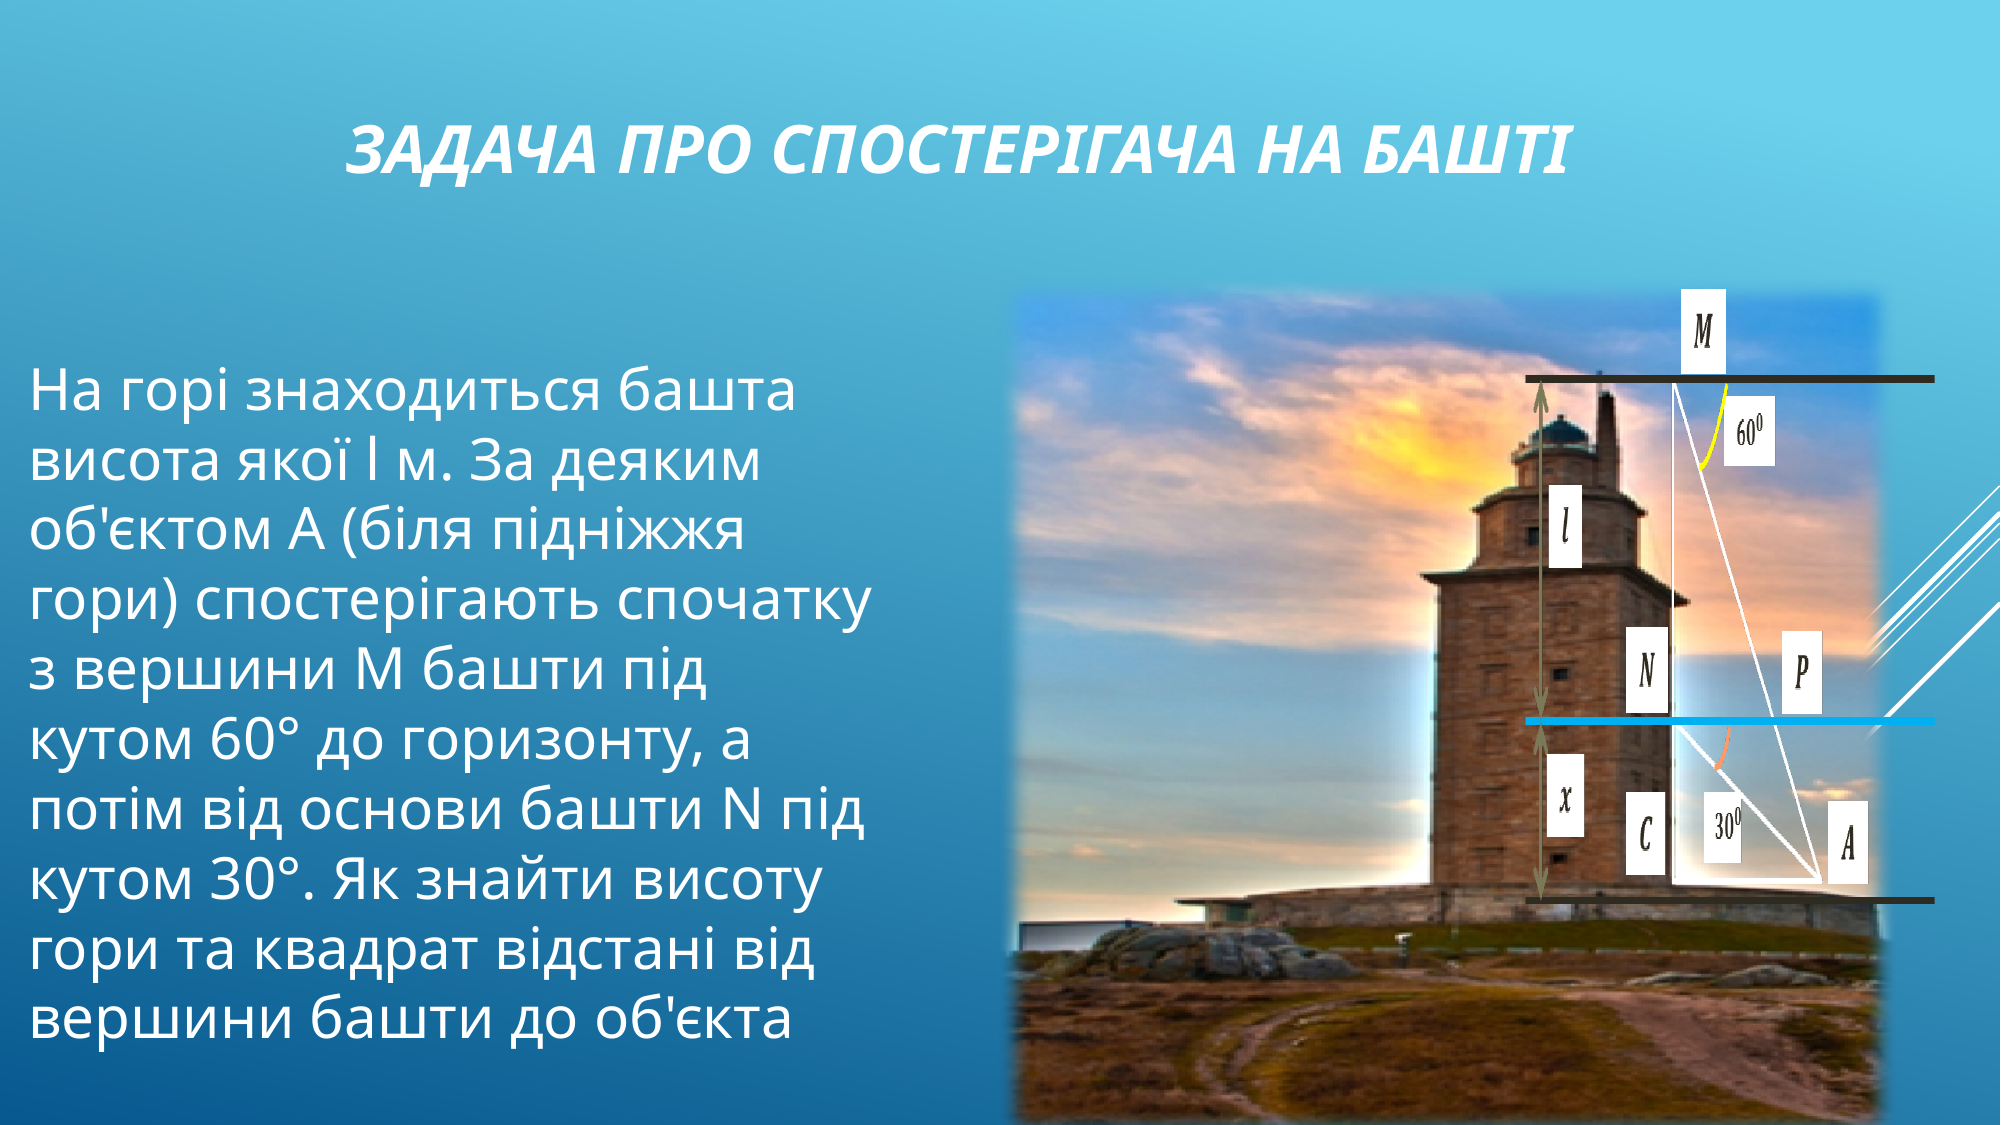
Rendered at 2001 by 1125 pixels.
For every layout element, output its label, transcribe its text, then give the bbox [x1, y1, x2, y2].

picture [997, 277, 1936, 1125]
title Задача про спостерігача на башті [46, 19, 1872, 354]
list На горі знаходиться башта висота якої l м. За деяким об'єктом А (біля підніжжя гори) спостерігають спочатку з вершини М башти під кутом 60° до горизонту, а потім від основи башти N під кутом 30°. Як знайти висоту гори та квадрат відстані від вершини башти до об'єкта [13, 297, 898, 1106]
